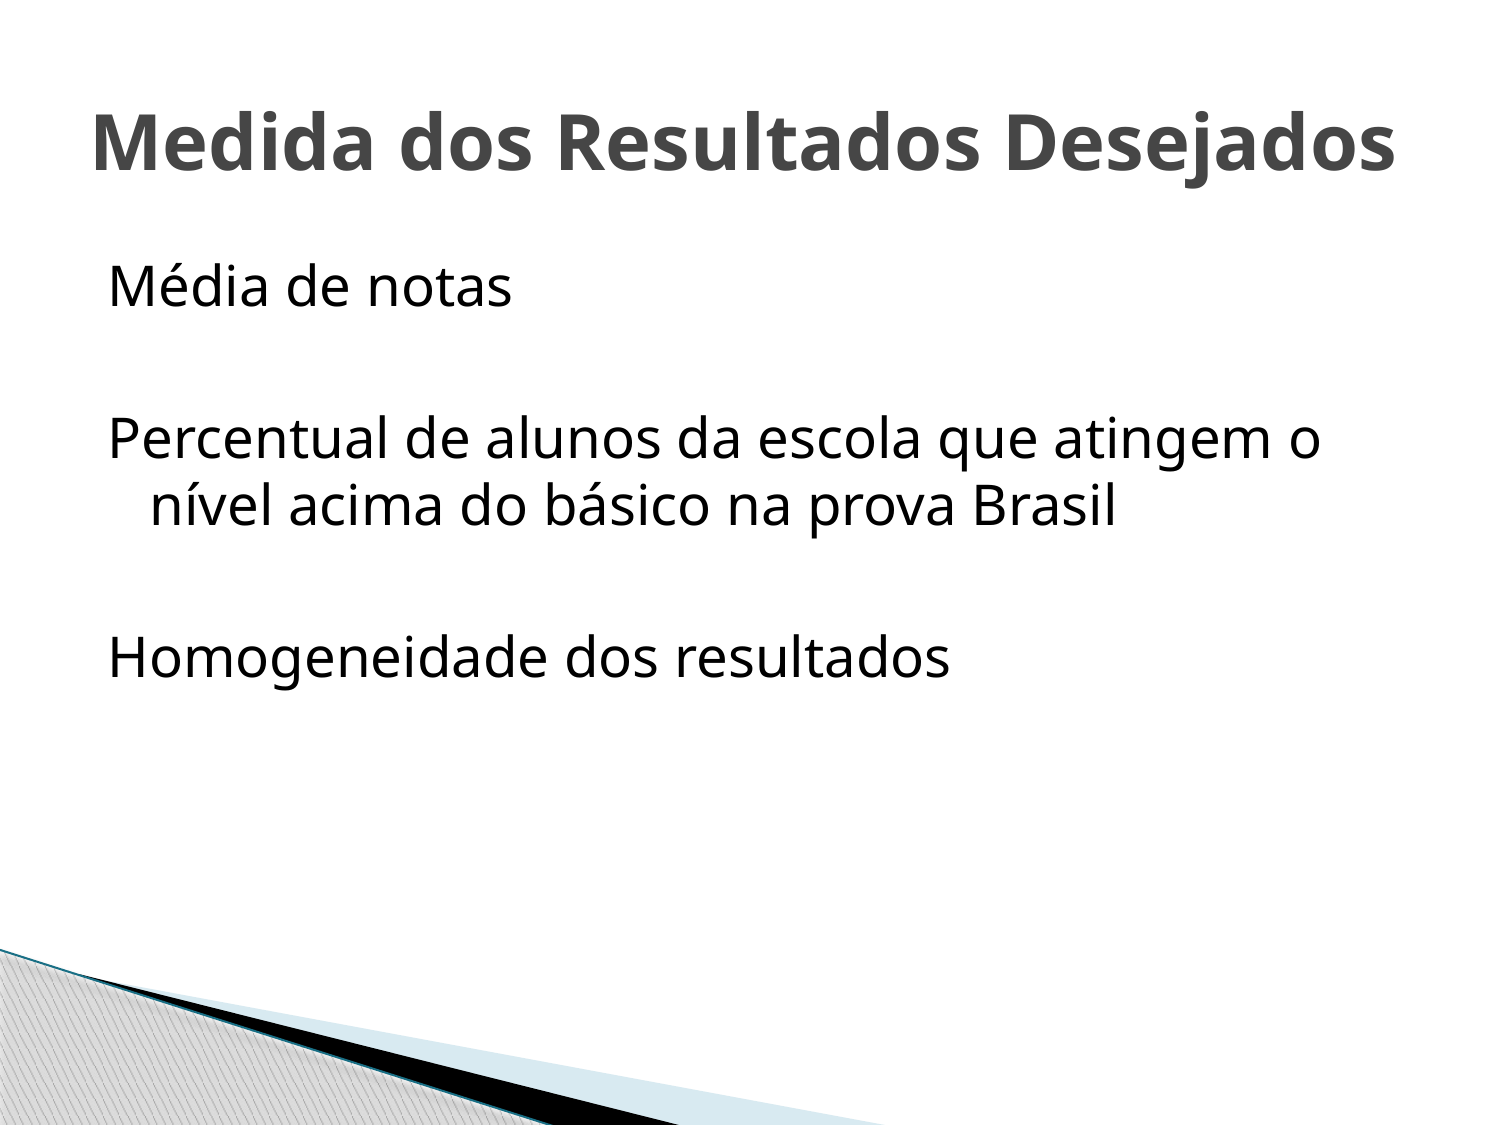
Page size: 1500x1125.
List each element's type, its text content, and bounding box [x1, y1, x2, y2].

list Média de notas Percentual de alunos da escola que atingem o nível acima do básico na prova Brasil Homogeneidade dos resultados [75, 243, 1425, 986]
title Medida dos Resultados Desejados [75, 45, 1425, 233]
